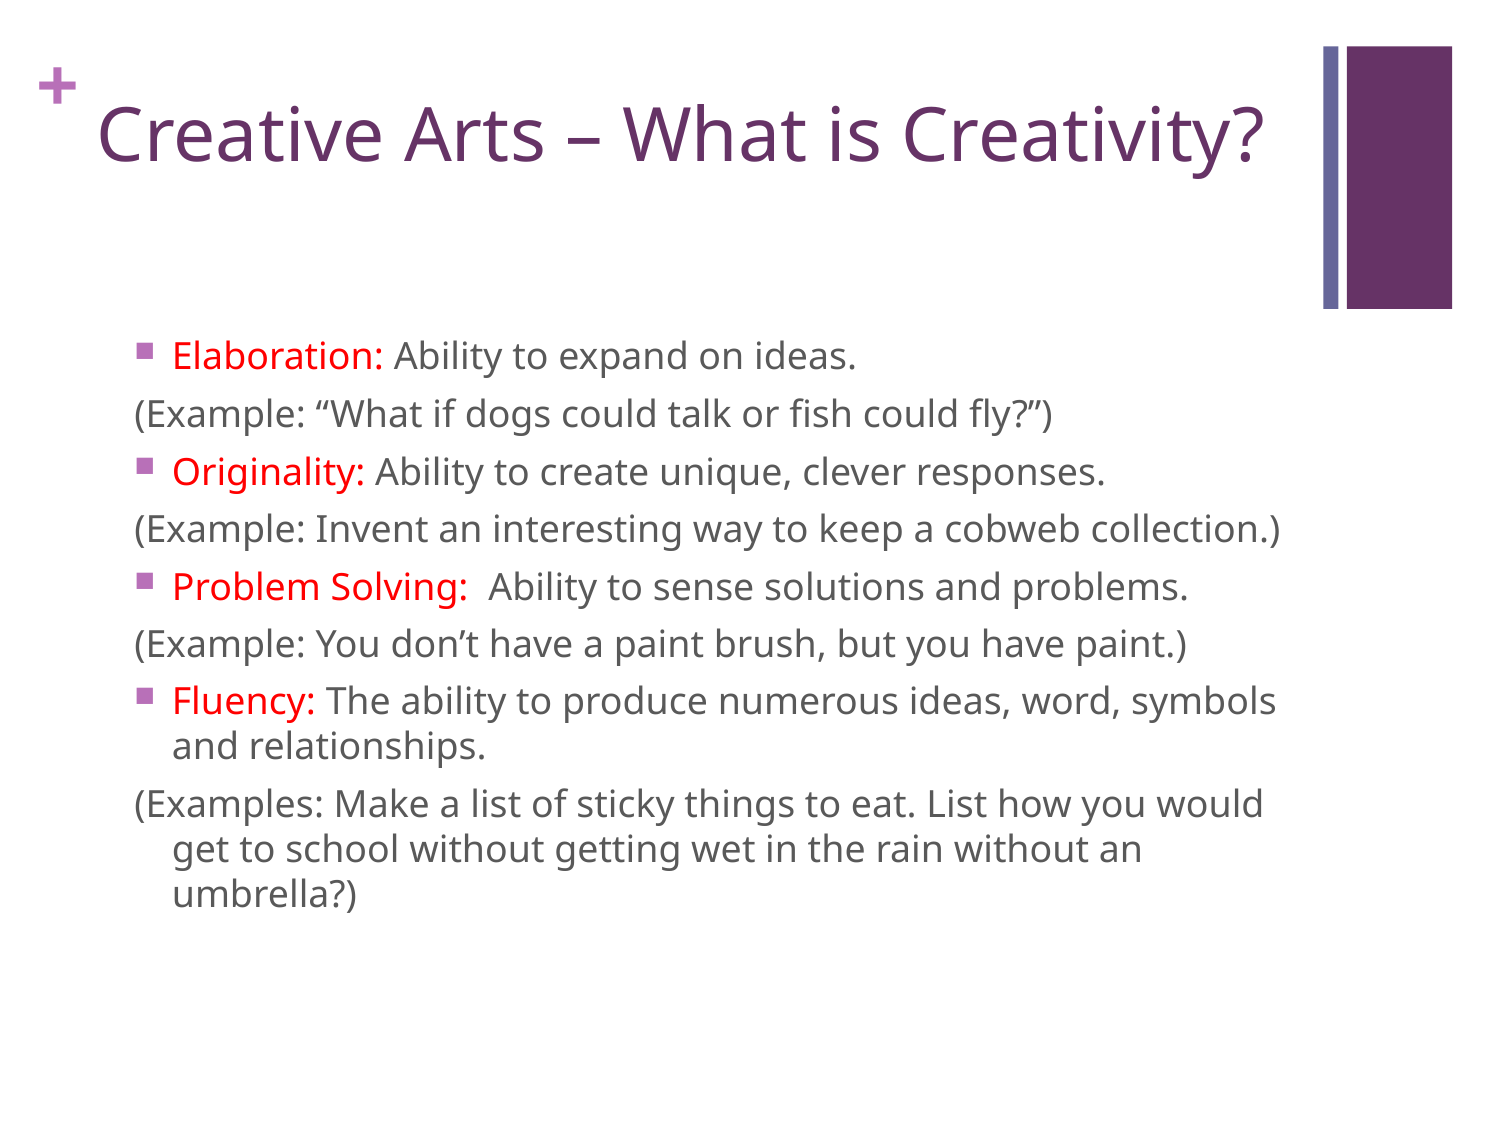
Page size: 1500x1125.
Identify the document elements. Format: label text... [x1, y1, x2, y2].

list Elaboration: Ability to expand on ideas. (Example: “What if dogs could talk or fish could fly?”) Originality: Ability to create unique, clever responses. (Example: Invent an interesting way to keep a cobweb collection.) Problem Solving: Ability to sense solutions and problems. (Example: You don’t have a paint brush, but you have paint.) Fluency: The ability to produce numerous ideas, word, symbols and relationships. (Examples: Make a list of sticky things to eat. List how you would get to school without getting wet in the rain without an umbrella?) [81, 324, 1322, 1005]
title Creative Arts – What is Creativity? [81, 79, 1322, 263]
